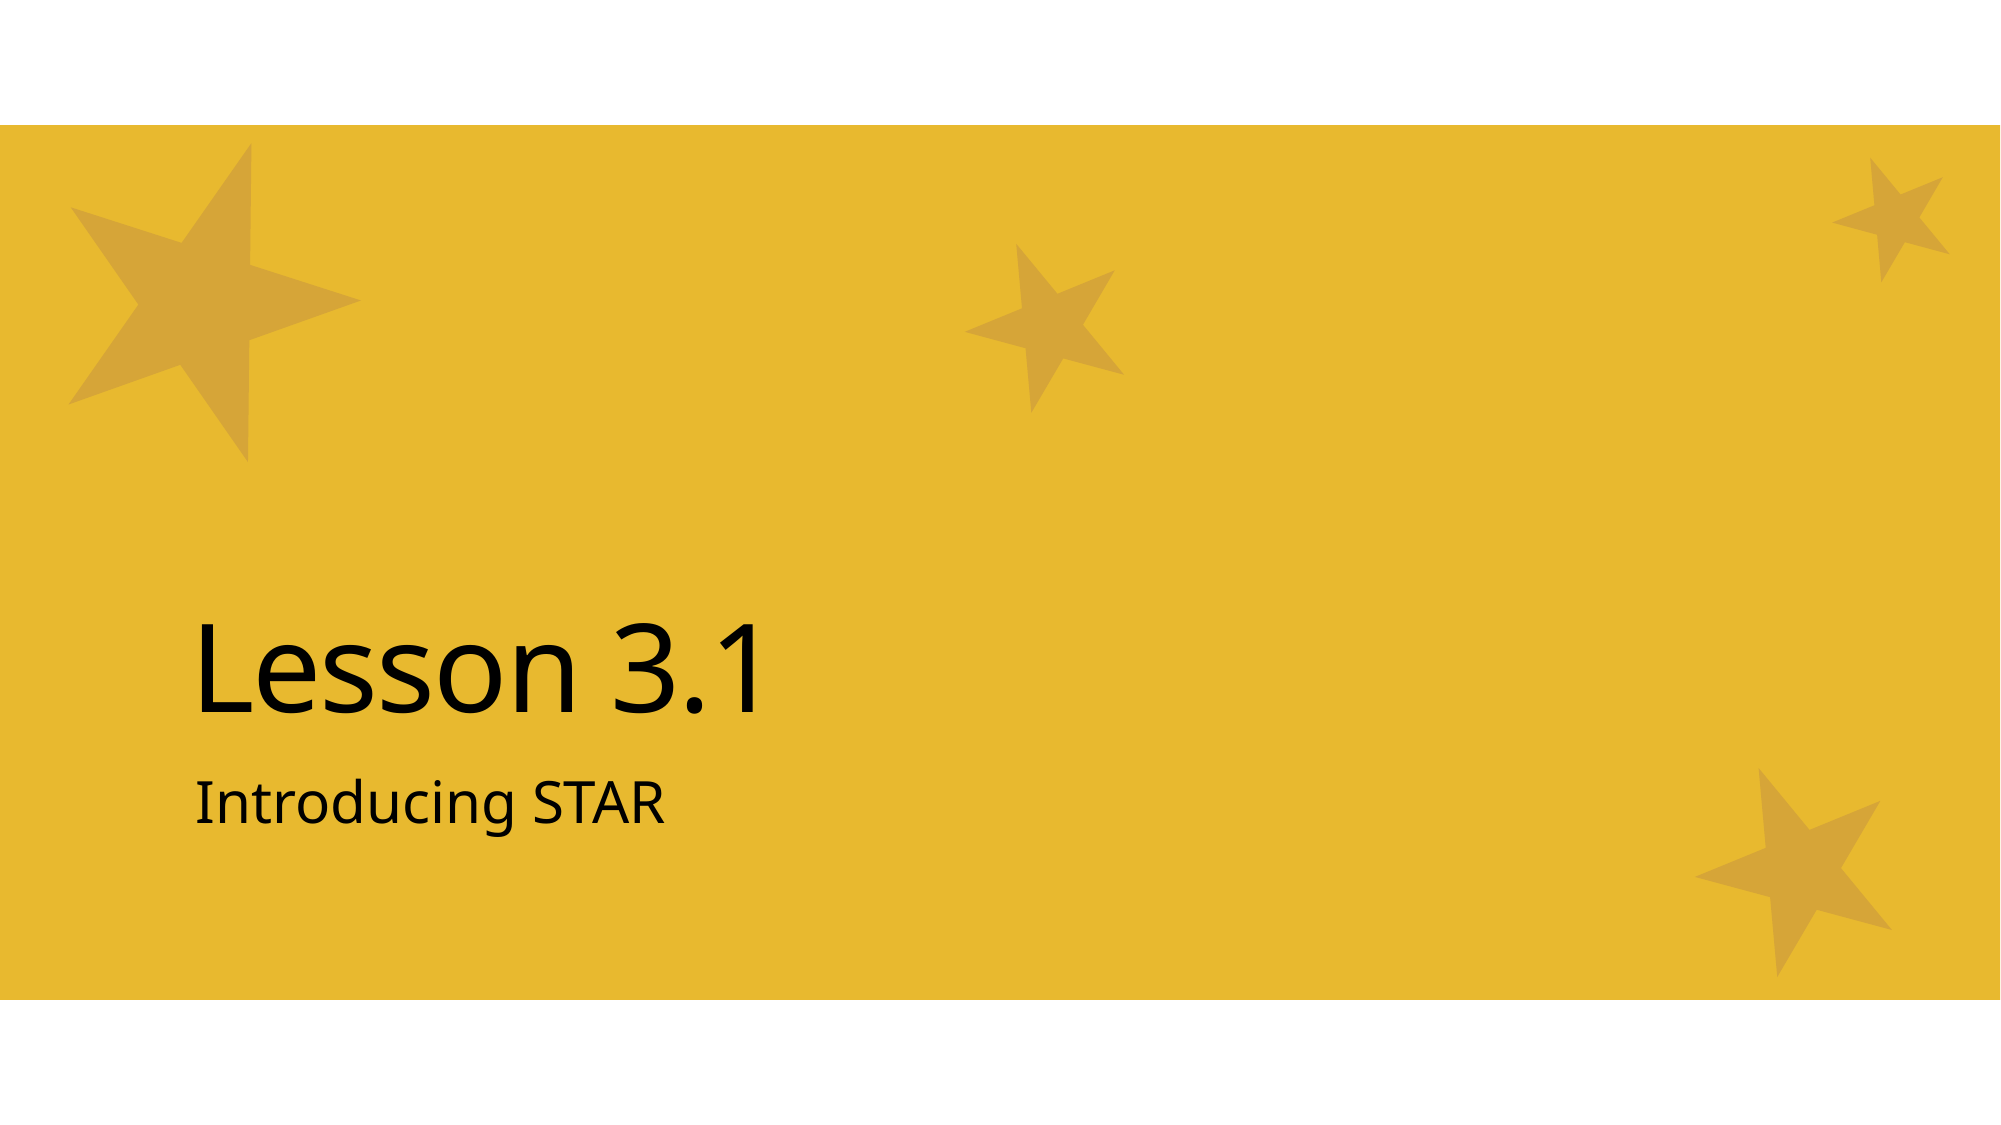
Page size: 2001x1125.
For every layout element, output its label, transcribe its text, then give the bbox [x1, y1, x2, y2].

title Lesson 3.1 [175, 213, 1761, 747]
subtitle Introducing STAR [180, 766, 1381, 917]
